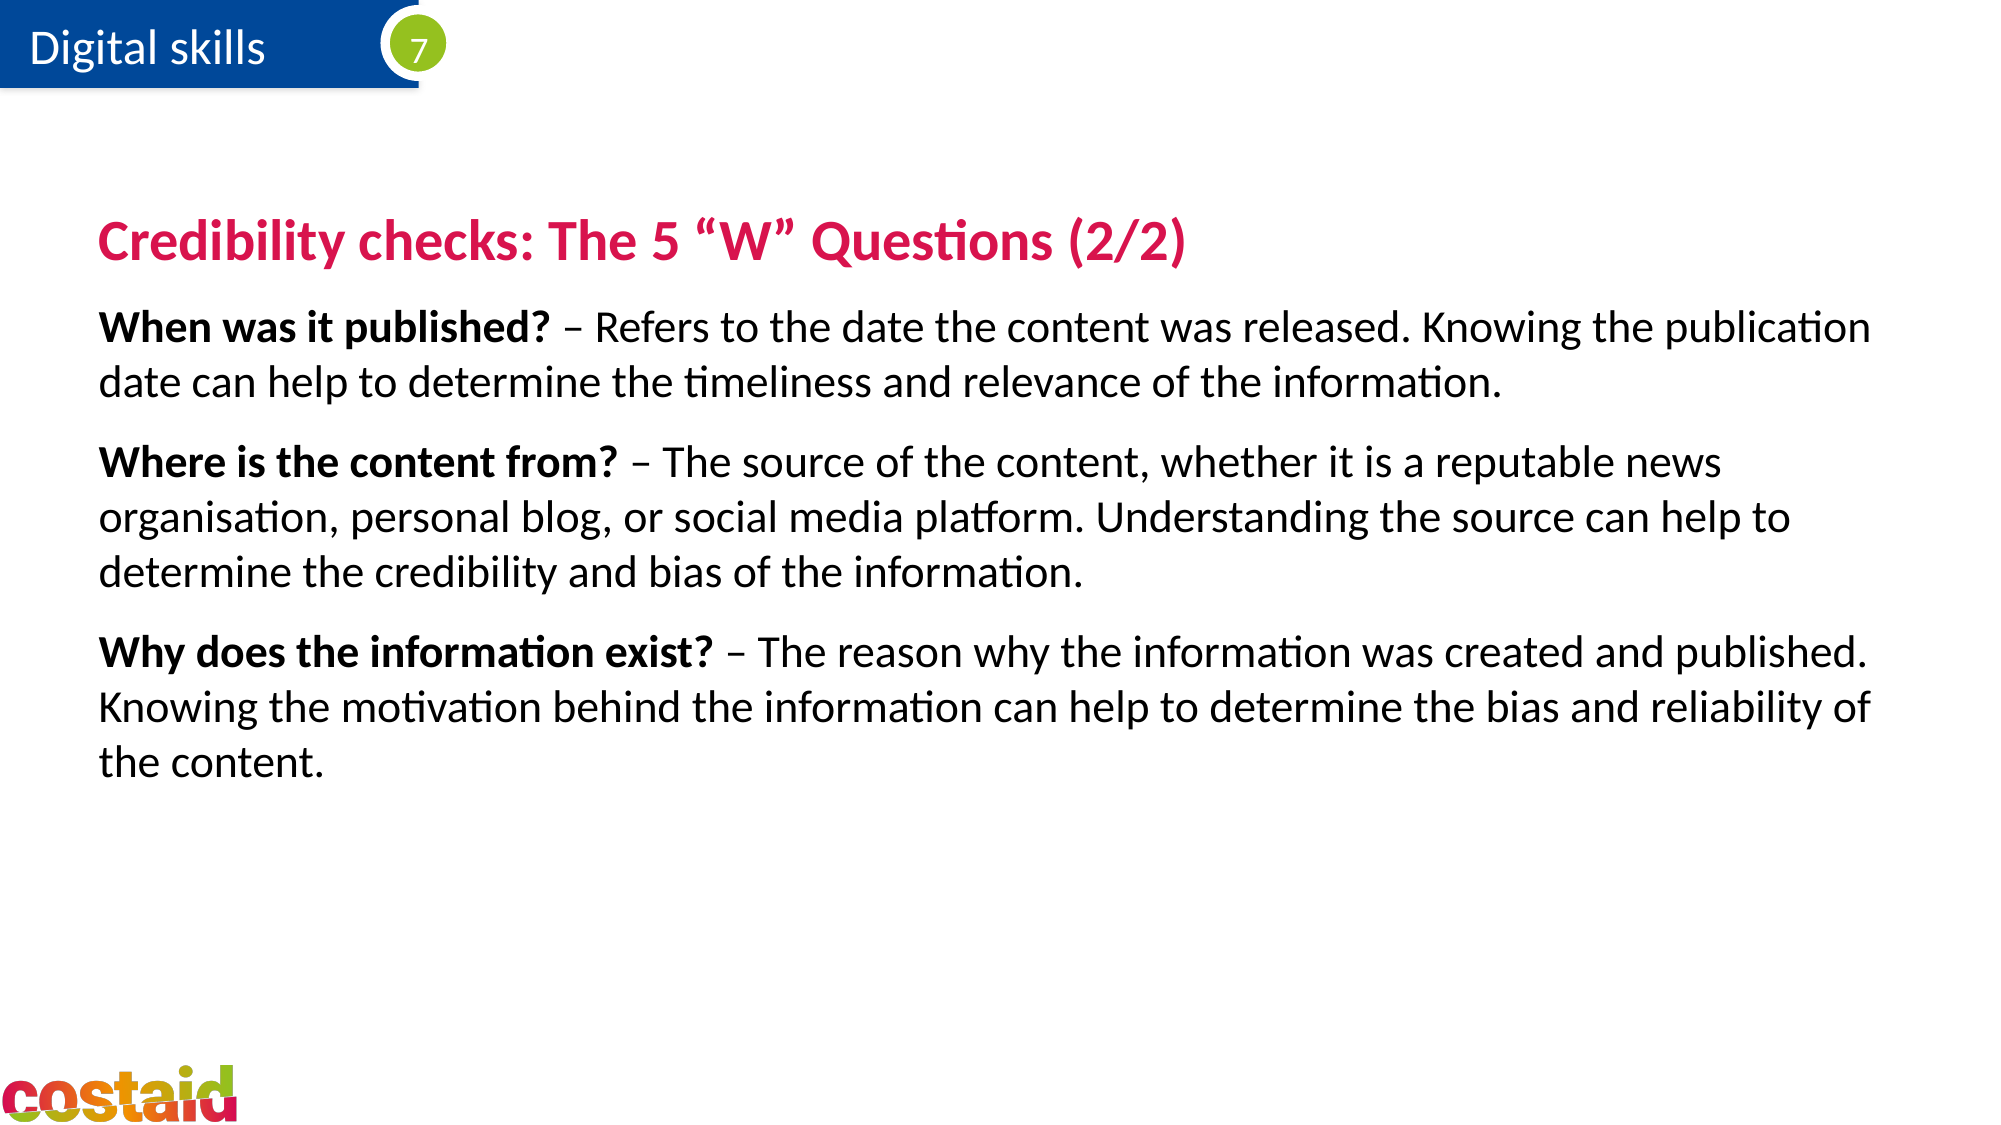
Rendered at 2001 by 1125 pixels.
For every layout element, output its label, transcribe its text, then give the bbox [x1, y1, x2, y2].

list Credibility checks: The 5 “W” Questions (2/2) When was it published? – Refers to the date the content was released. Knowing the publication date can help to determine the timeliness and relevance of the information. Where is the content from? – The source of the content, whether it is a reputable news organisation, personal blog, or social media platform. Understanding the source can help to determine the credibility and bias of the information. Why does the information exist? – The reason why the information was created and published. Knowing the motivation behind the information can help to determine the bias and reliability of the content. [83, 194, 1898, 912]
picture [0, 1065, 267, 1125]
